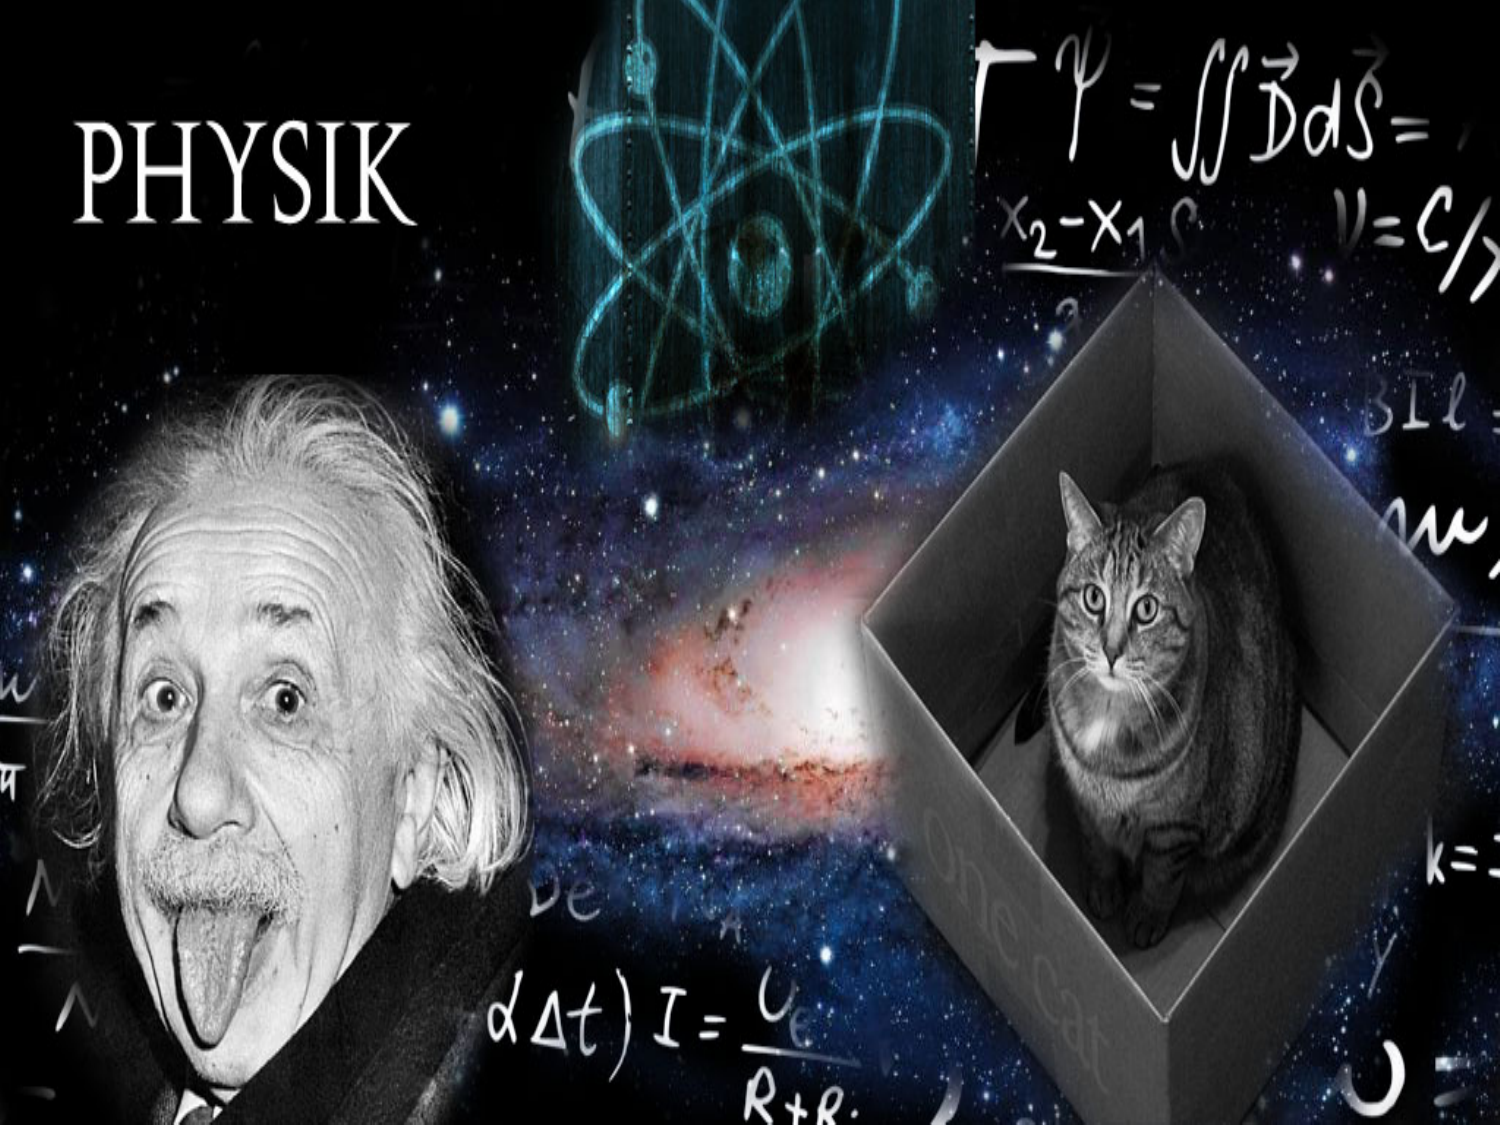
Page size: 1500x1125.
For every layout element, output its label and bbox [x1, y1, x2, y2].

list [0, 0, 1500, 1125]
